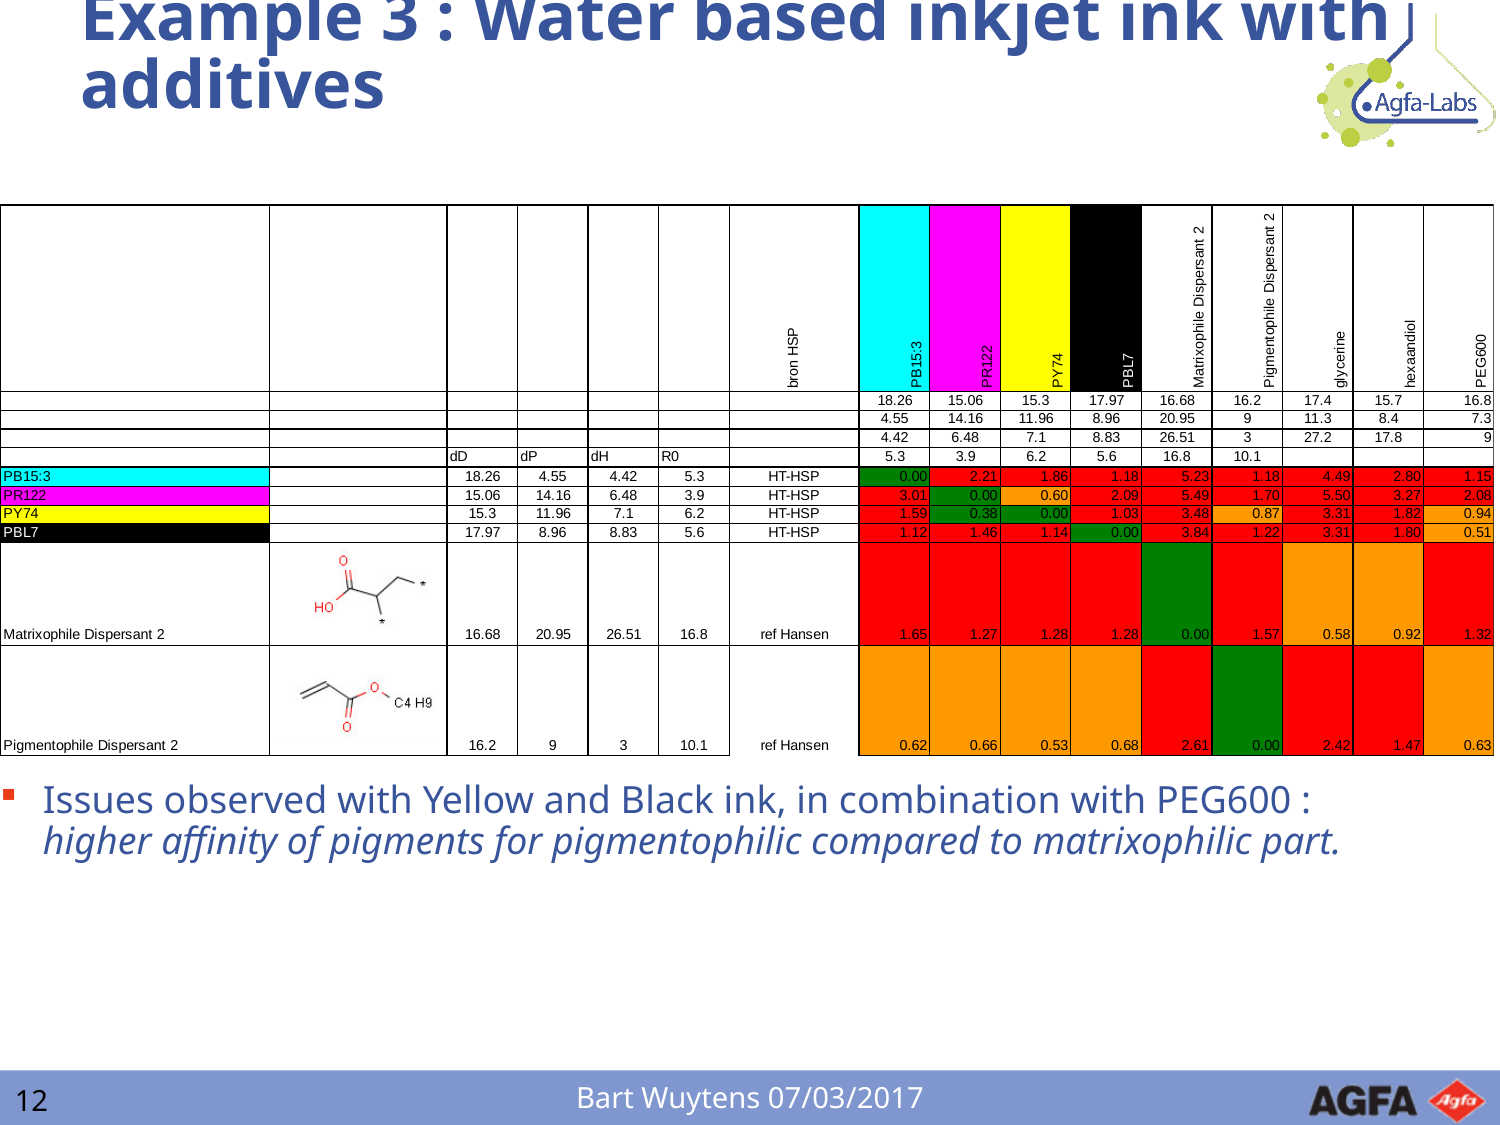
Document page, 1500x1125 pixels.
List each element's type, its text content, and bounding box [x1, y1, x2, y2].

title Example 3 : Water based inkjet ink with additives [80, 0, 1451, 123]
picture [1316, 0, 1496, 150]
picture [1309, 1077, 1486, 1123]
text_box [0, 204, 1496, 758]
list Issues observed with Yellow and Black ink, in combination with PEG600 : higher affinity of pigments for pigmentophilic compared to matrixophilic part. [0, 781, 1390, 881]
